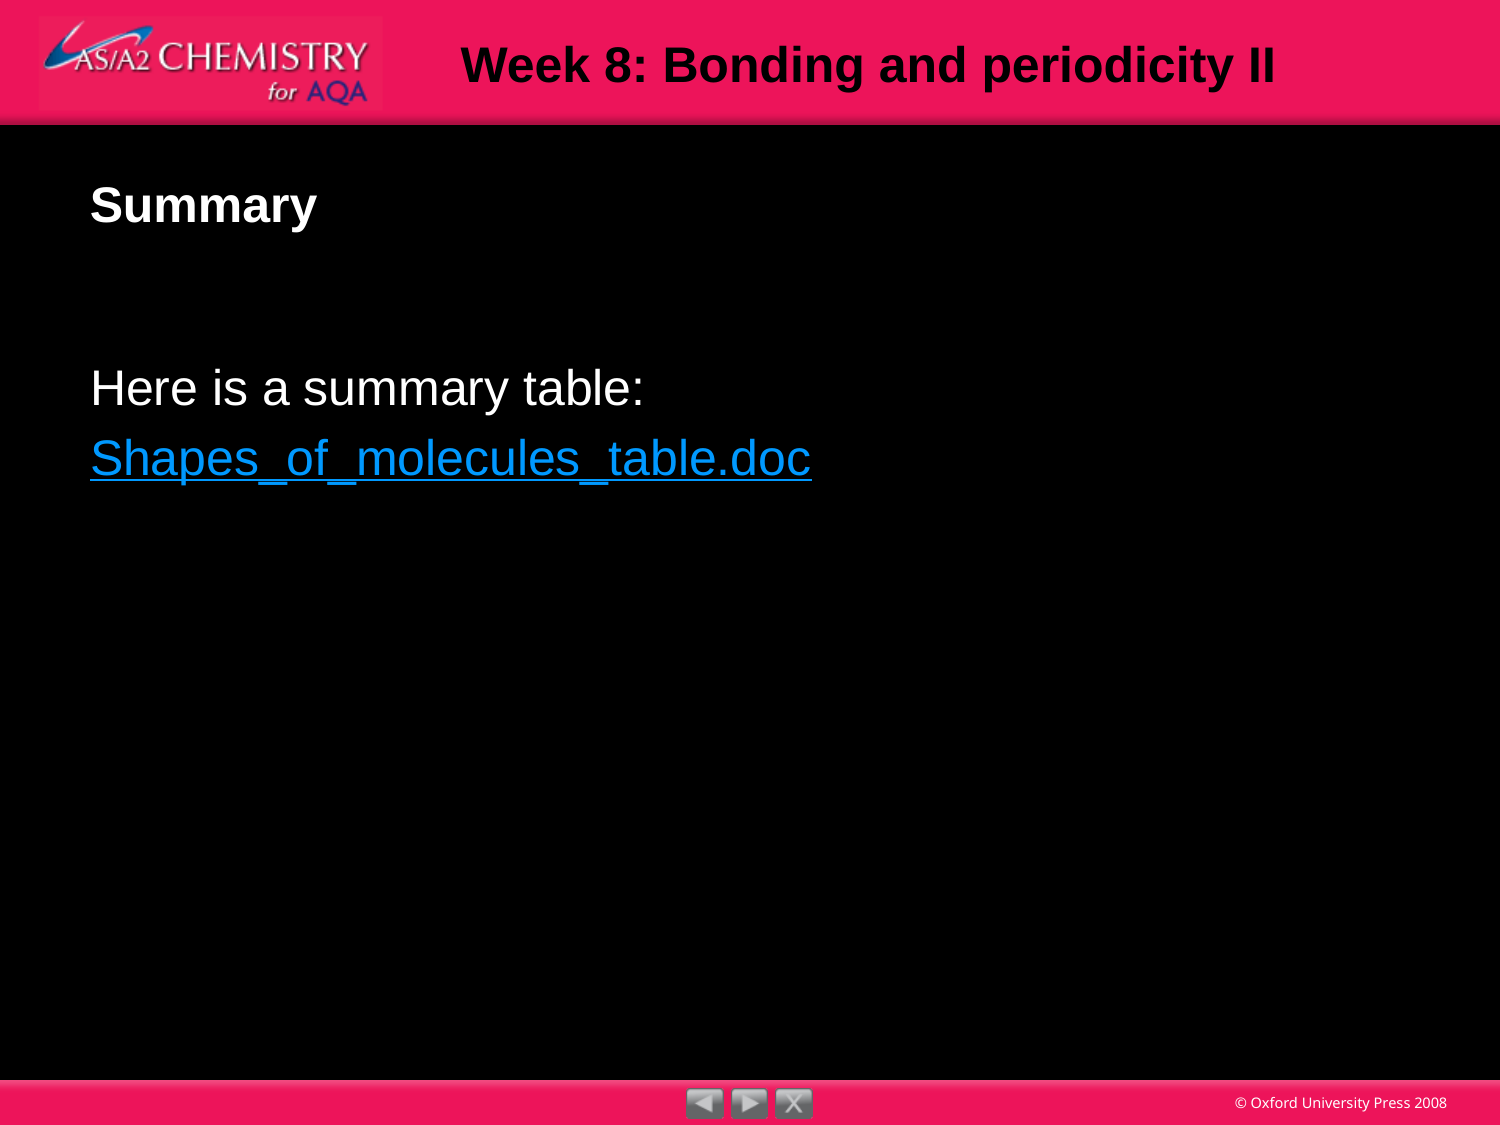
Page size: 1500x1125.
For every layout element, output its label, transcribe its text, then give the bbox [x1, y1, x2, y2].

picture [0, 1080, 1500, 1125]
list Here is a summary table: Shapes_of_molecules_table.doc [74, 262, 1426, 1006]
picture [0, 0, 1500, 125]
title Summary [75, 45, 1425, 233]
